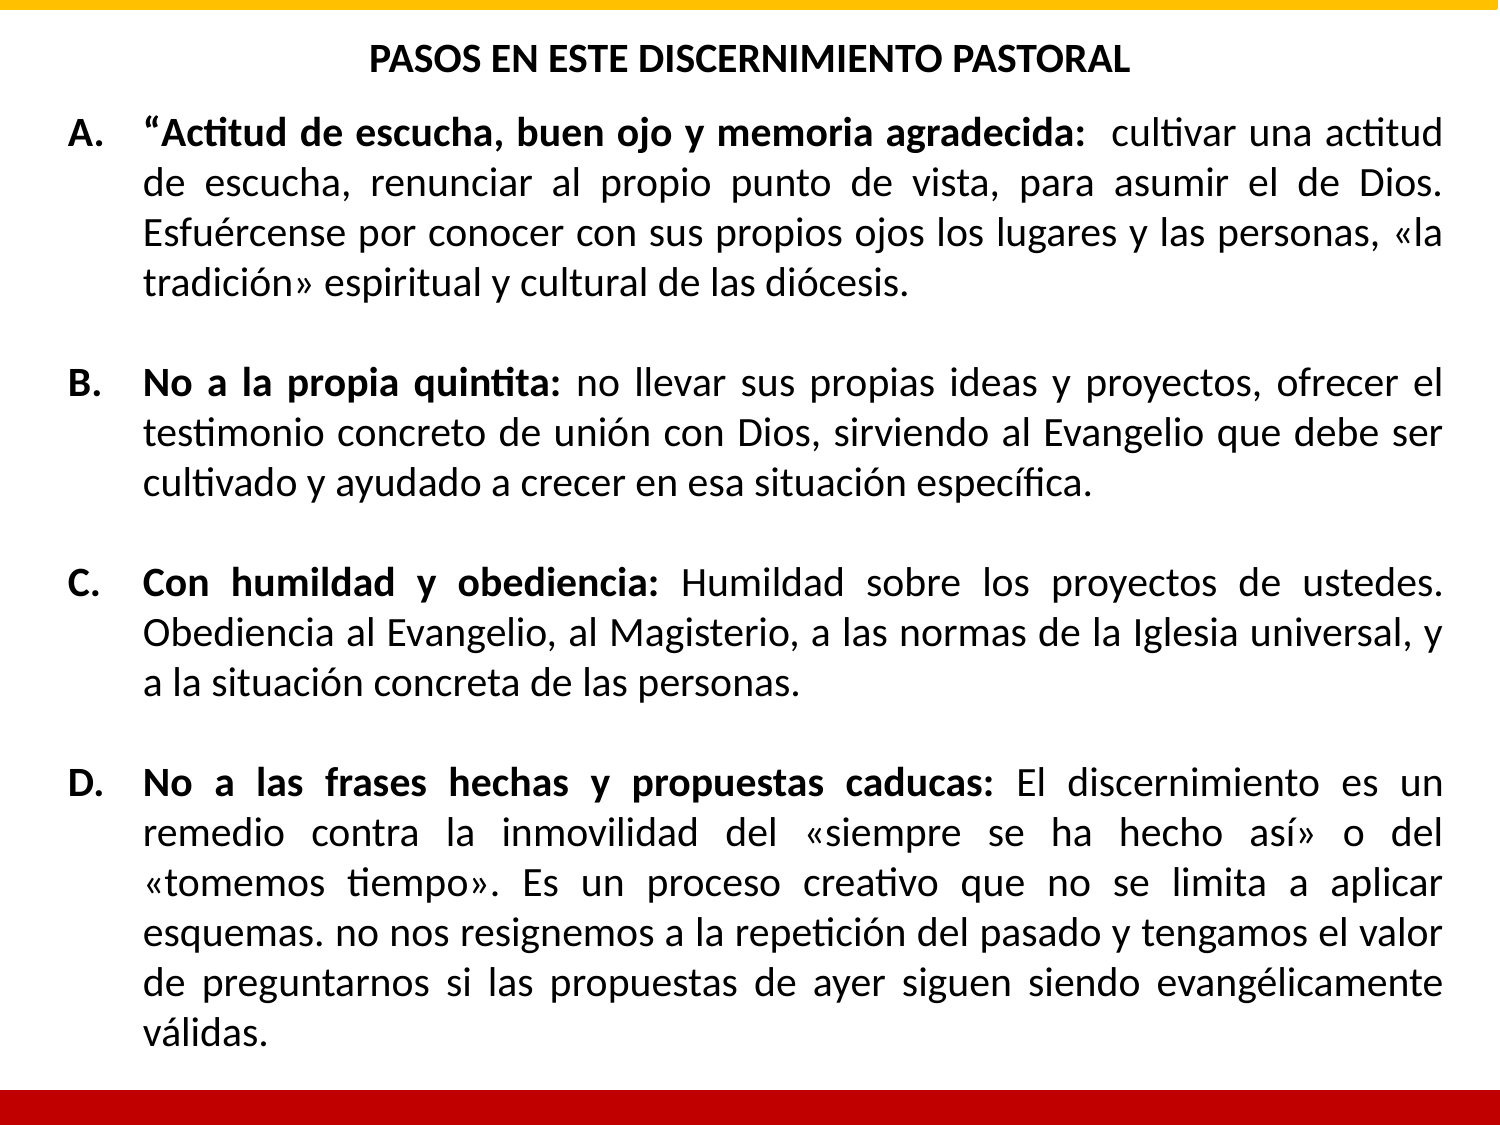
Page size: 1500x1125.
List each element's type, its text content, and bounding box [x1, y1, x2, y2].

text_box PASOS EN ESTE DISCERNIMIENTO PASTORAL [53, 22, 1447, 88]
text_box [0, 1090, 1500, 1125]
text_box [0, 0, 1498, 10]
text_box “Actitud de escucha, buen ojo y memoria agradecida: cultivar una actitud de escucha, renunciar al propio punto de vista, para asumir el de Dios. Esfuércense por conocer con sus propios ojos los lugares y las personas, «la tradición» espiritual y cultural de las diócesis. No a la propia quintita: no llevar sus propias ideas y proyectos, ofrecer el testimonio concreto de unión con Dios, sirviendo al Evangelio que debe ser cultivado y ayudado a crecer en esa situación específica. Con humildad y obediencia: Humildad sobre los proyectos de ustedes. Obediencia al Evangelio, al Magisterio, a las normas de la Iglesia universal, y a la situación concreta de las personas. No a las frases hechas y propuestas caducas: El discernimiento es un remedio contra la inmovilidad del «siempre se ha hecho así» o del «tomemos tiempo». Es un proceso creativo que no se limita a aplicar esquemas. no nos resignemos a la repetición del pasado y tengamos el valor de preguntarnos si las propuestas de ayer siguen siendo evangélicamente válidas. [53, 97, 1459, 1063]
